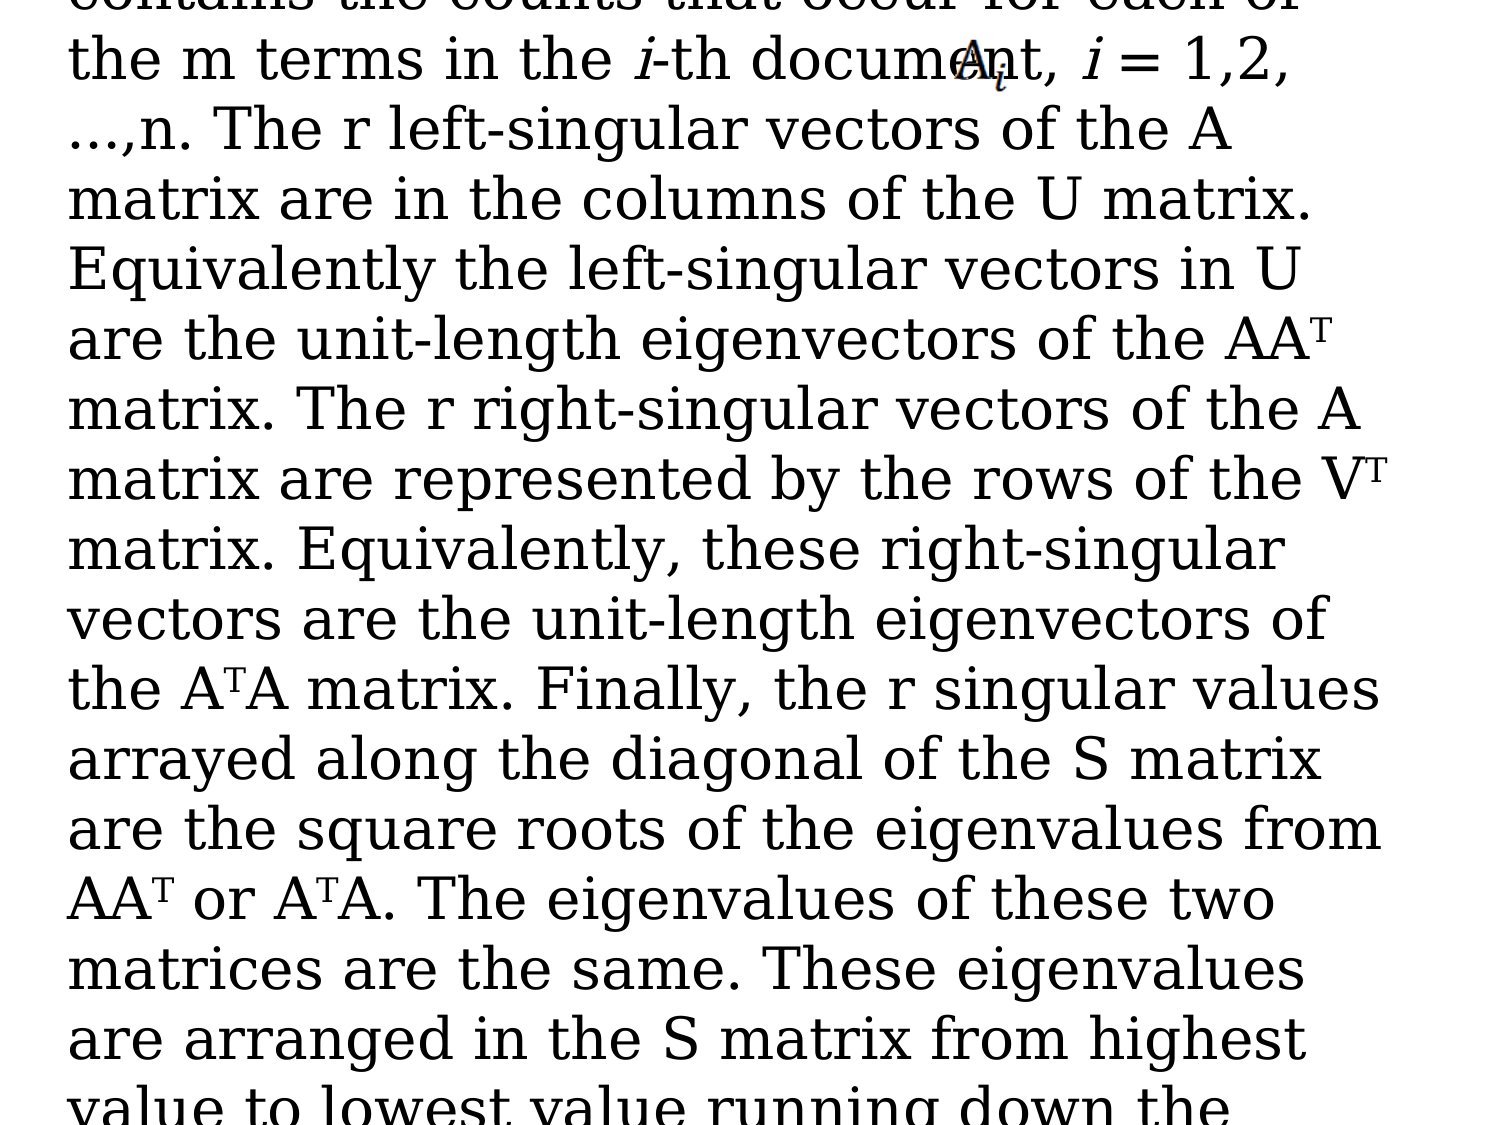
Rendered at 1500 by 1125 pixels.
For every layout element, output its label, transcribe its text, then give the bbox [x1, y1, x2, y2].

title The i-th column of the matrix A, say , contains the counts that occur for each of the m terms in the i-th document, i = 1,2,…,n. The r left-singular vectors of the A matrix are in the columns of the U matrix. Equivalently the left-singular vectors in U are the unit-length eigenvectors of the AAT matrix. The r right-singular vectors of the A matrix are represented by the rows of the VT matrix. Equivalently, these right-singular vectors are the unit-length eigenvectors of the ATA matrix. Finally, the r singular values arrayed along the diagonal of the S matrix are the square roots of the eigenvalues from AAT or ATA. The eigenvalues of these two matrices are the same. These eigenvalues are arranged in the S matrix from highest value to lowest value running down the diagonal. [52, 138, 1425, 153]
picture [954, 24, 1012, 103]
text_box [0, 153, 1500, 229]
title The i-th column of the matrix A, say , contains the counts that occur for each of the m terms in the i-th document, i = 1,2,…,n. The r left-singular vectors of the A matrix are in the columns of the U matrix. Equivalently the left-singular vectors in U are the unit-length eigenvectors of the AAT matrix. The r right-singular vectors of the A matrix are represented by the rows of the VT matrix. Equivalently, these right-singular vectors are the unit-length eigenvectors of the ATA matrix. Finally, the r singular values arrayed along the diagonal of the S matrix are the square roots of the eigenvalues from AAT or ATA. The eigenvalues of these two matrices are the same. These eigenvalues are arranged in the S matrix from highest value to lowest value running down the diagonal. [52, 112, 1425, 137]
text_box [0, 0, 1500, 75]
title The i-th column of the matrix A, say , contains the counts that occur for each of the m terms in the i-th document, i = 1,2,…,n. The r left-singular vectors of the A matrix are in the columns of the U matrix. Equivalently the left-singular vectors in U are the unit-length eigenvectors of the AAT matrix. The r right-singular vectors of the A matrix are represented by the rows of the VT matrix. Equivalently, these right-singular vectors are the unit-length eigenvectors of the ATA matrix. Finally, the r singular values arrayed along the diagonal of the S matrix are the square roots of the eigenvalues from AAT or ATA. The eigenvalues of these two matrices are the same. These eigenvalues are arranged in the S matrix from highest value to lowest value running down the diagonal. [52, 229, 1425, 1050]
